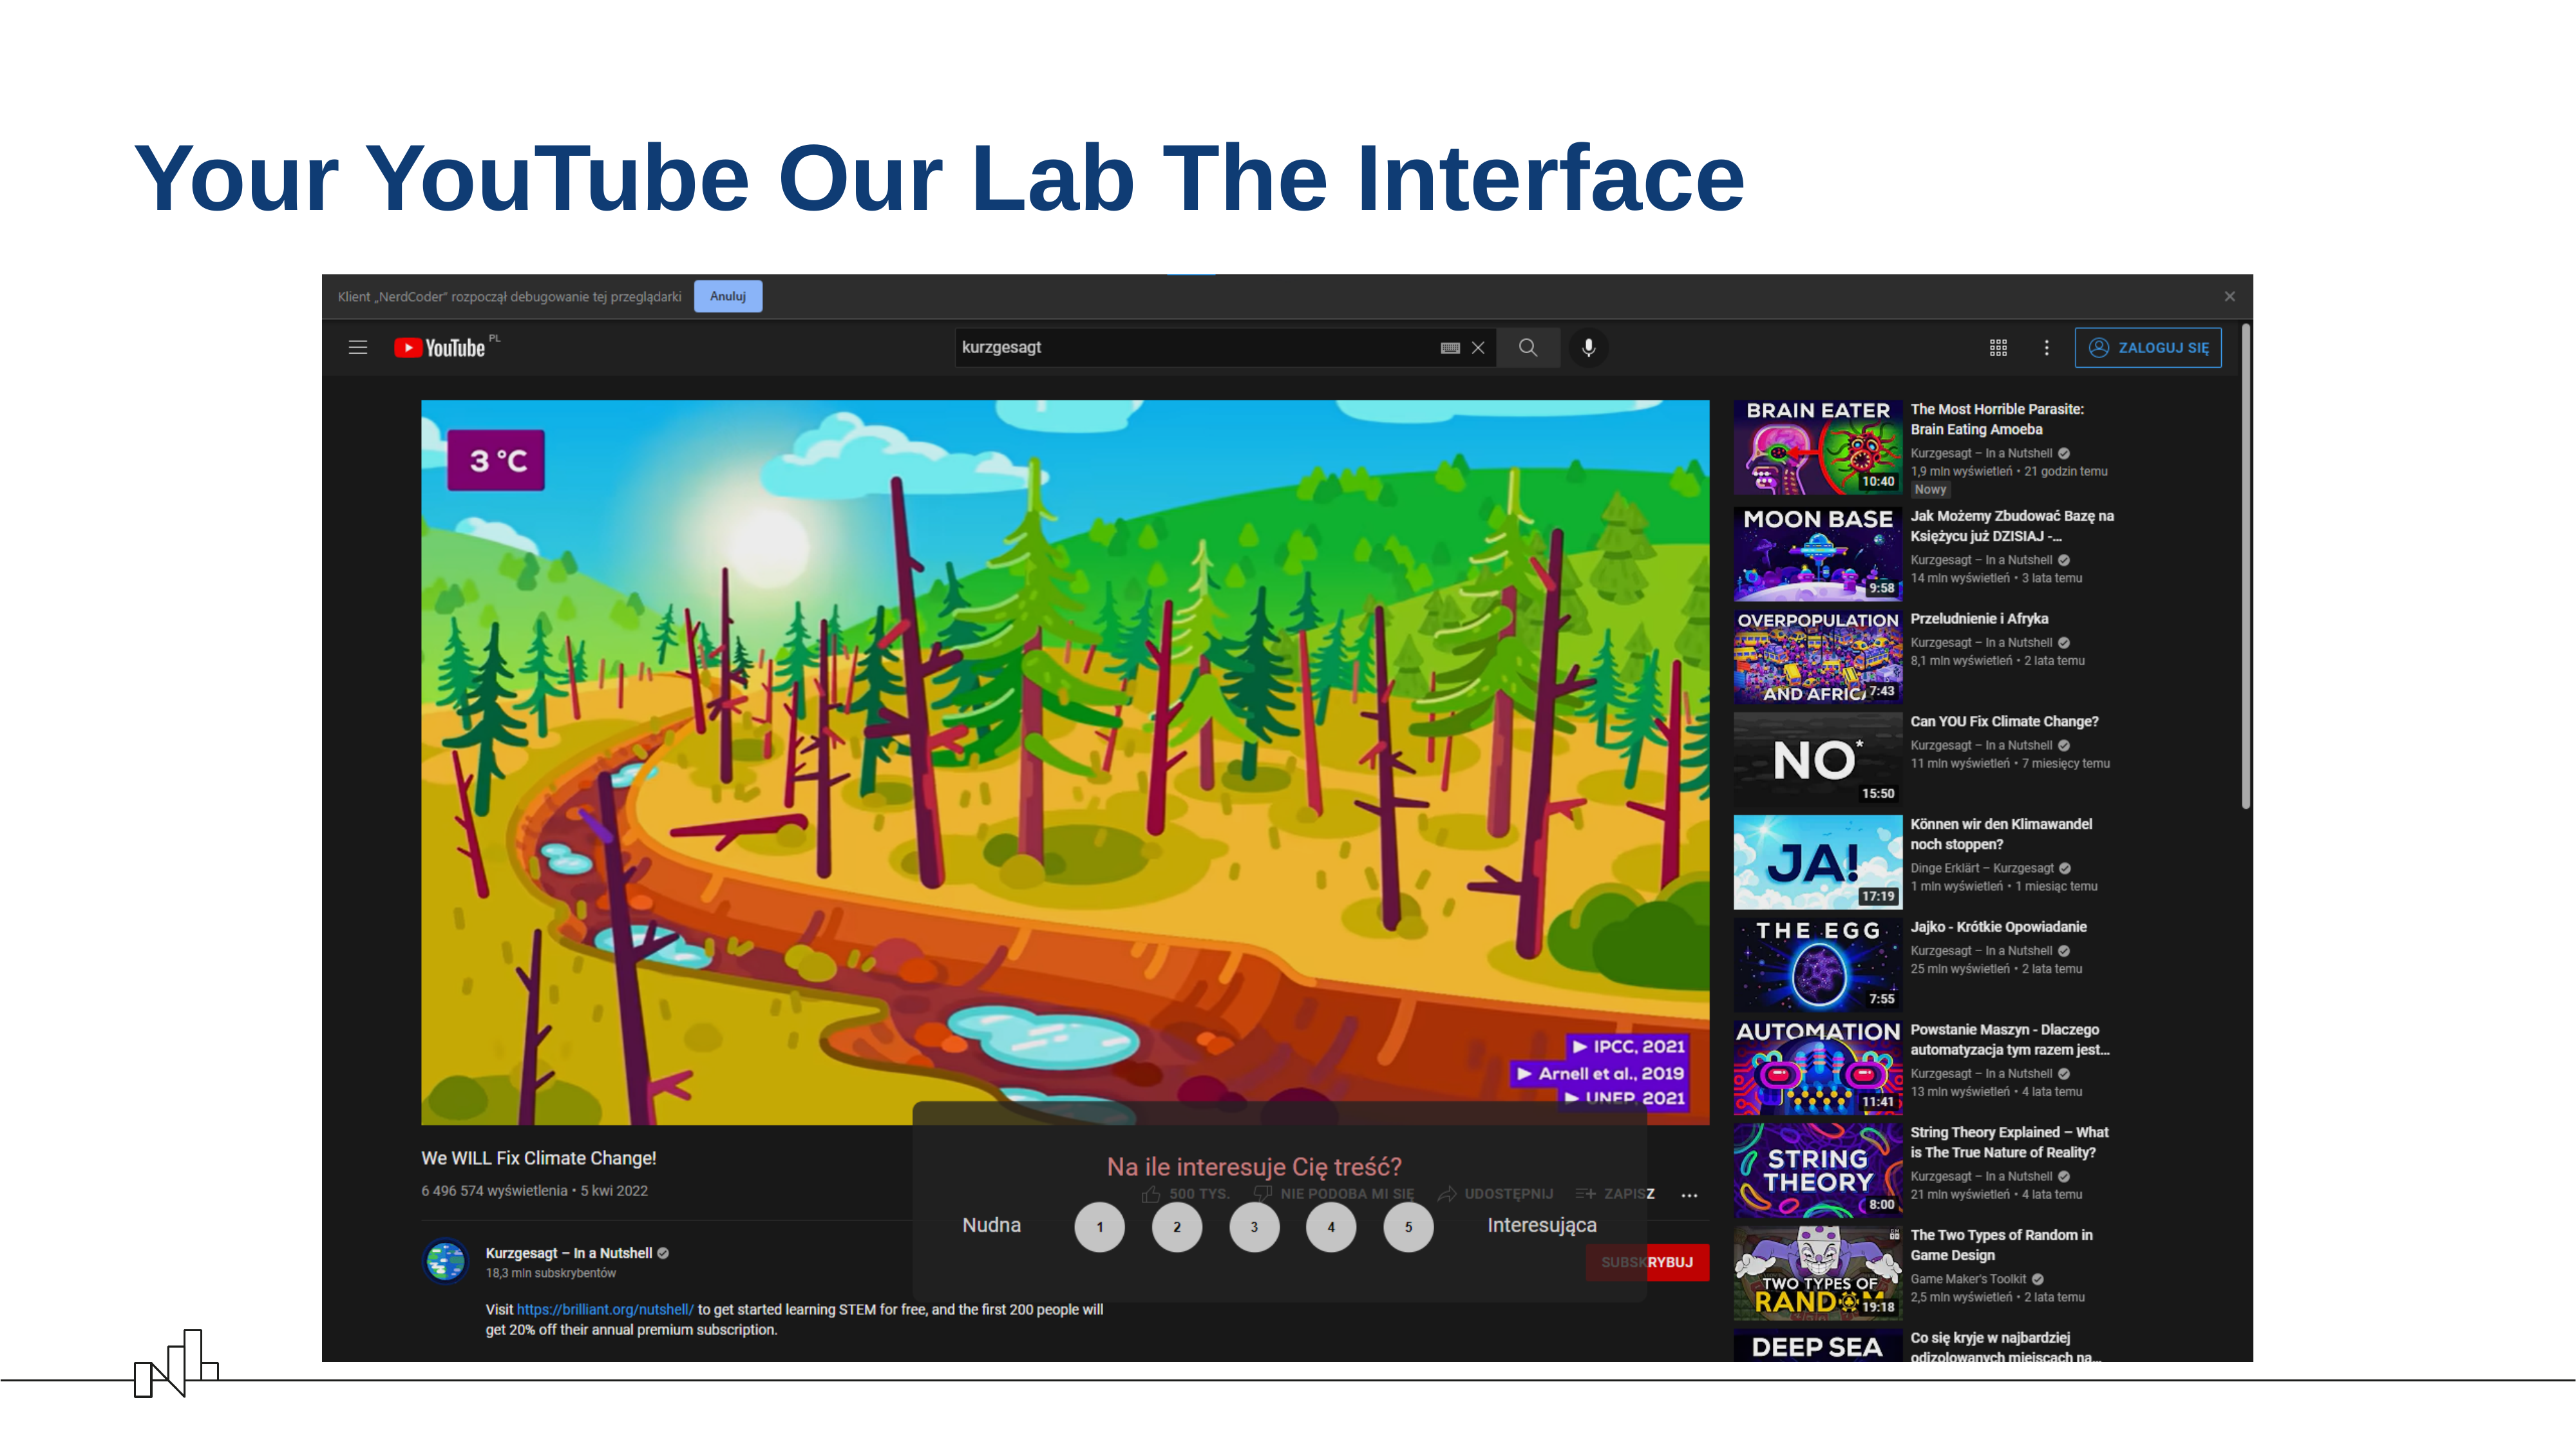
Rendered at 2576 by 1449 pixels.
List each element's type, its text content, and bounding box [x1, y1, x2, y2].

picture [322, 274, 2253, 1362]
text_box Your YouTube Our Lab The Interface [133, 116, 2443, 230]
